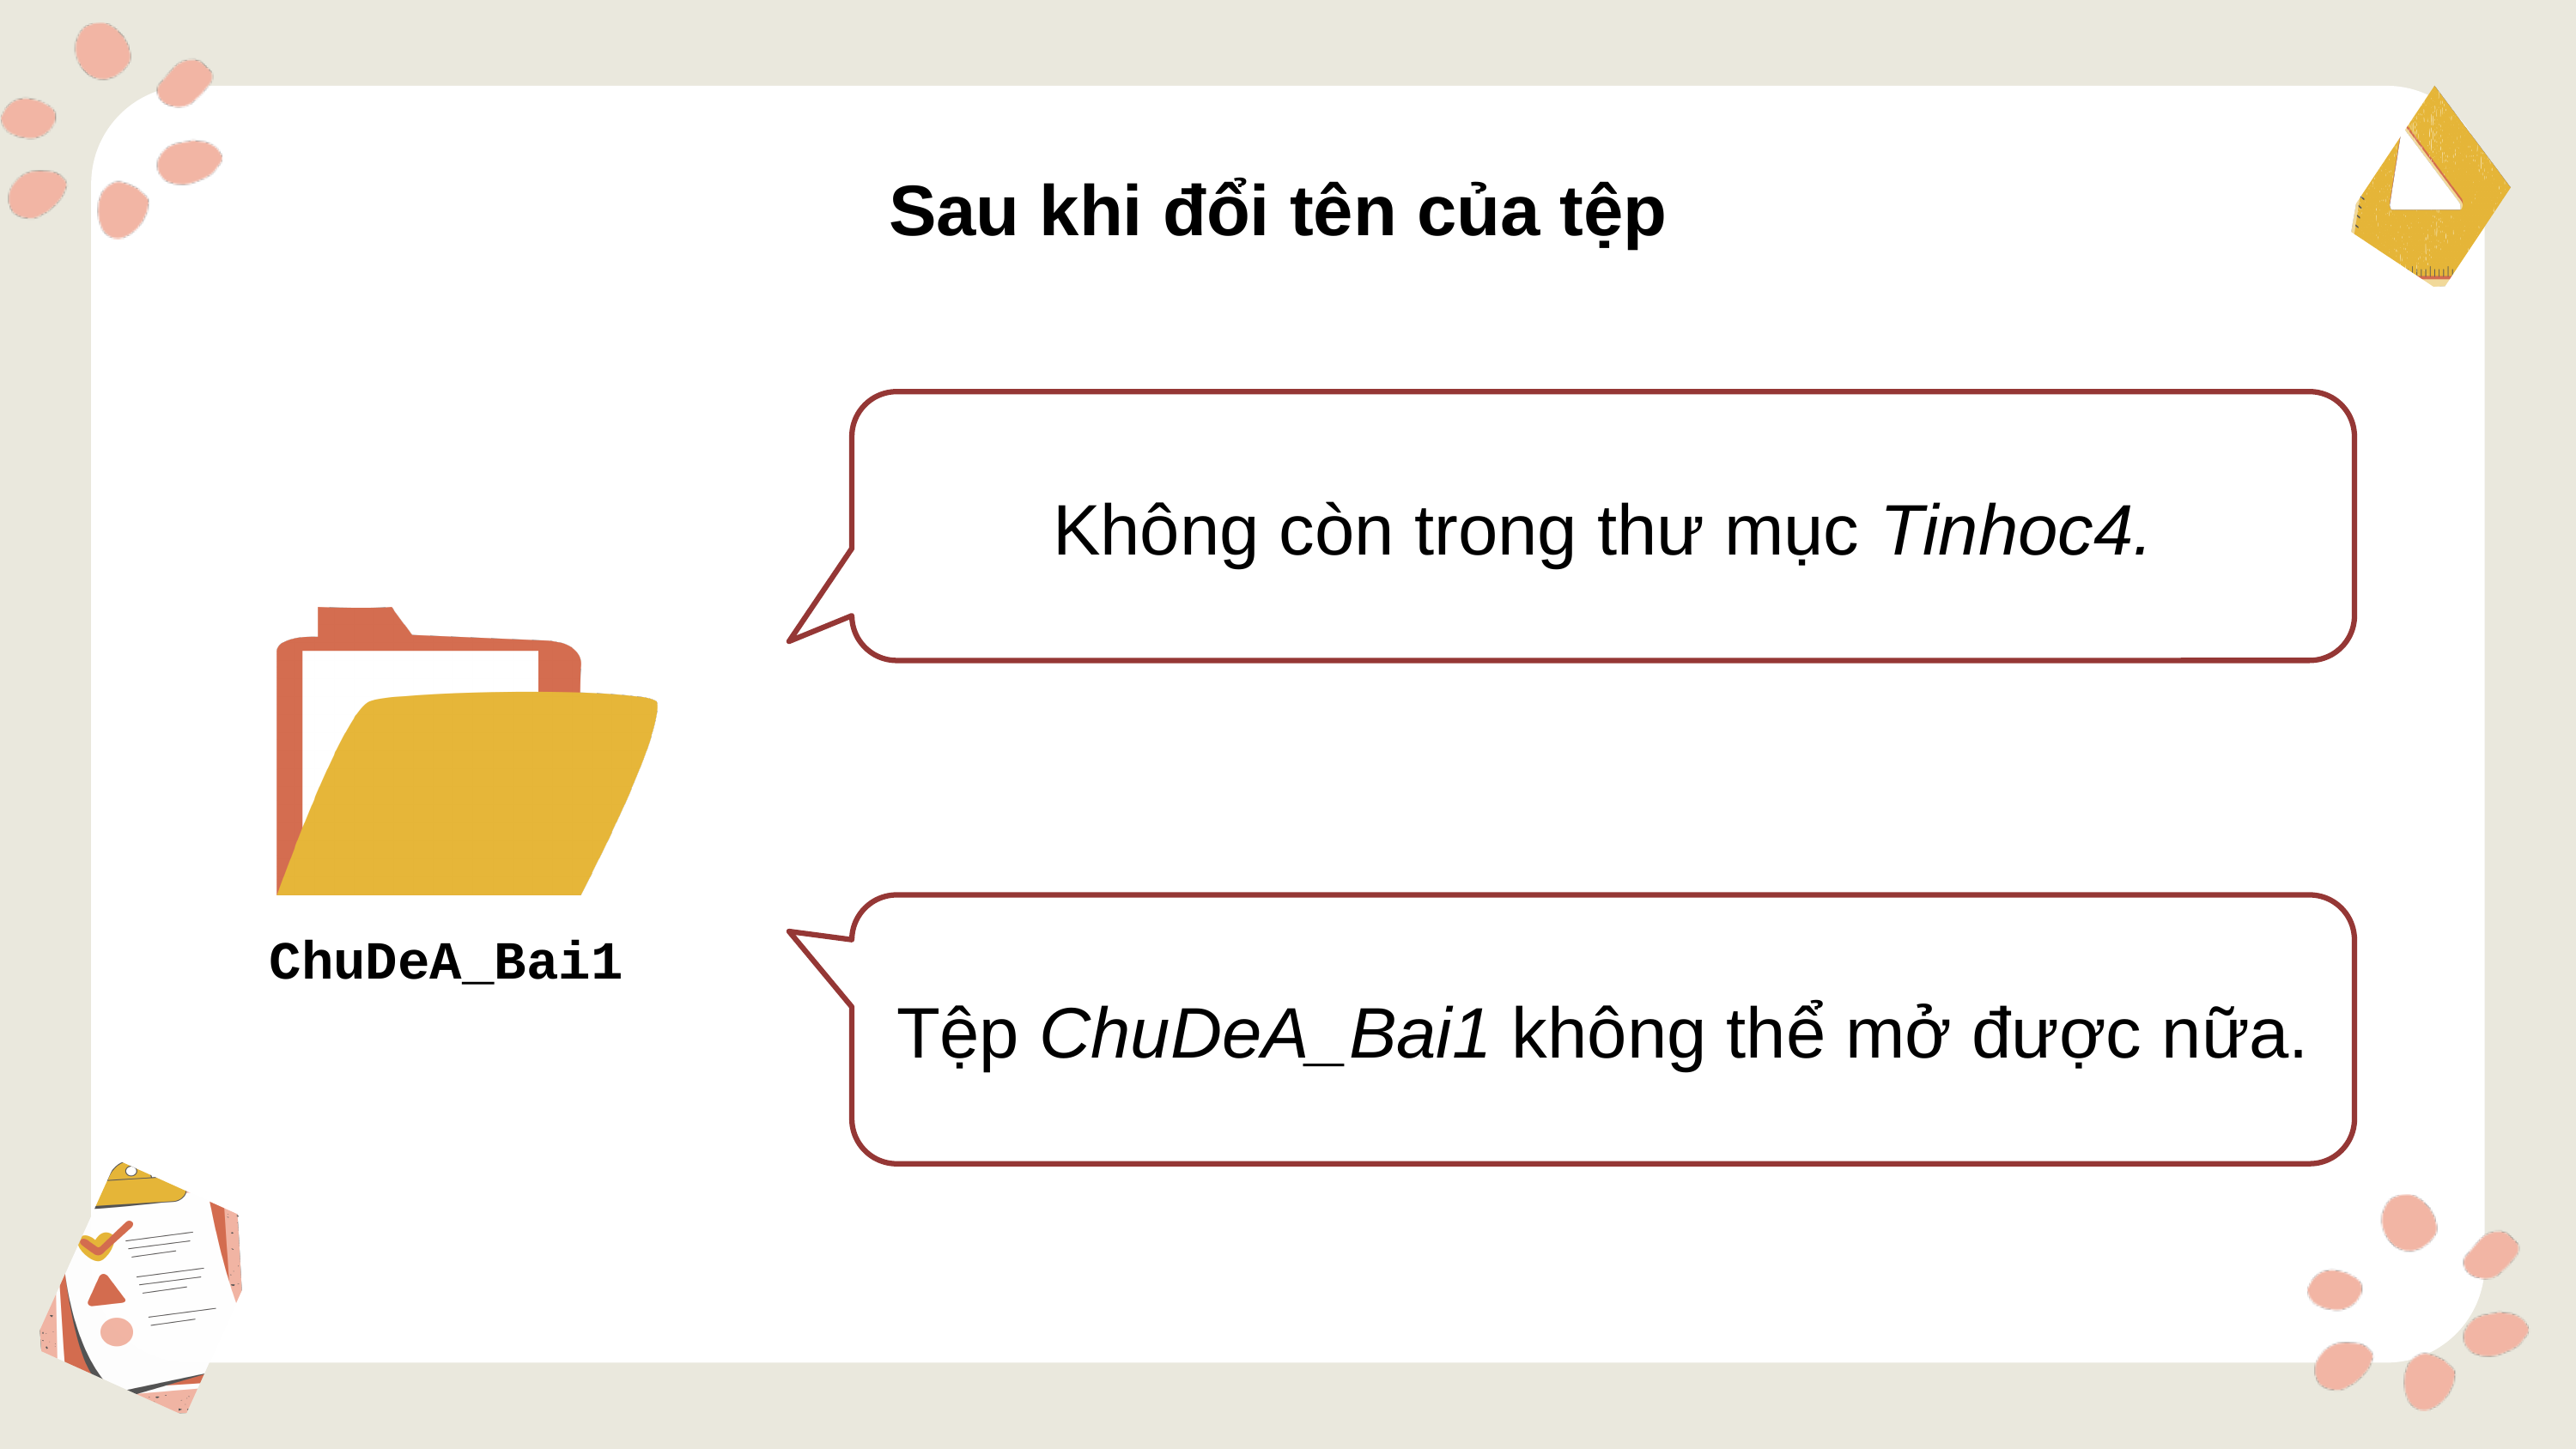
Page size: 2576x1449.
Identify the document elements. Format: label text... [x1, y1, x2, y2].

text_box Sau khi đổi tên của tệp [504, 157, 2072, 257]
text_box [2341, 22, 2576, 292]
text_box Không còn trong thư mục Tinhoc4. [787, 390, 2357, 663]
text_box [2306, 1194, 2530, 1411]
text_box [32, 1160, 270, 1416]
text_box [224, 606, 671, 997]
text_box [89, 83, 2487, 1365]
text_box [0, 22, 224, 239]
text_box Tệp ChuDeA_Bai1 không thể mở được nữa. [787, 893, 2357, 1166]
